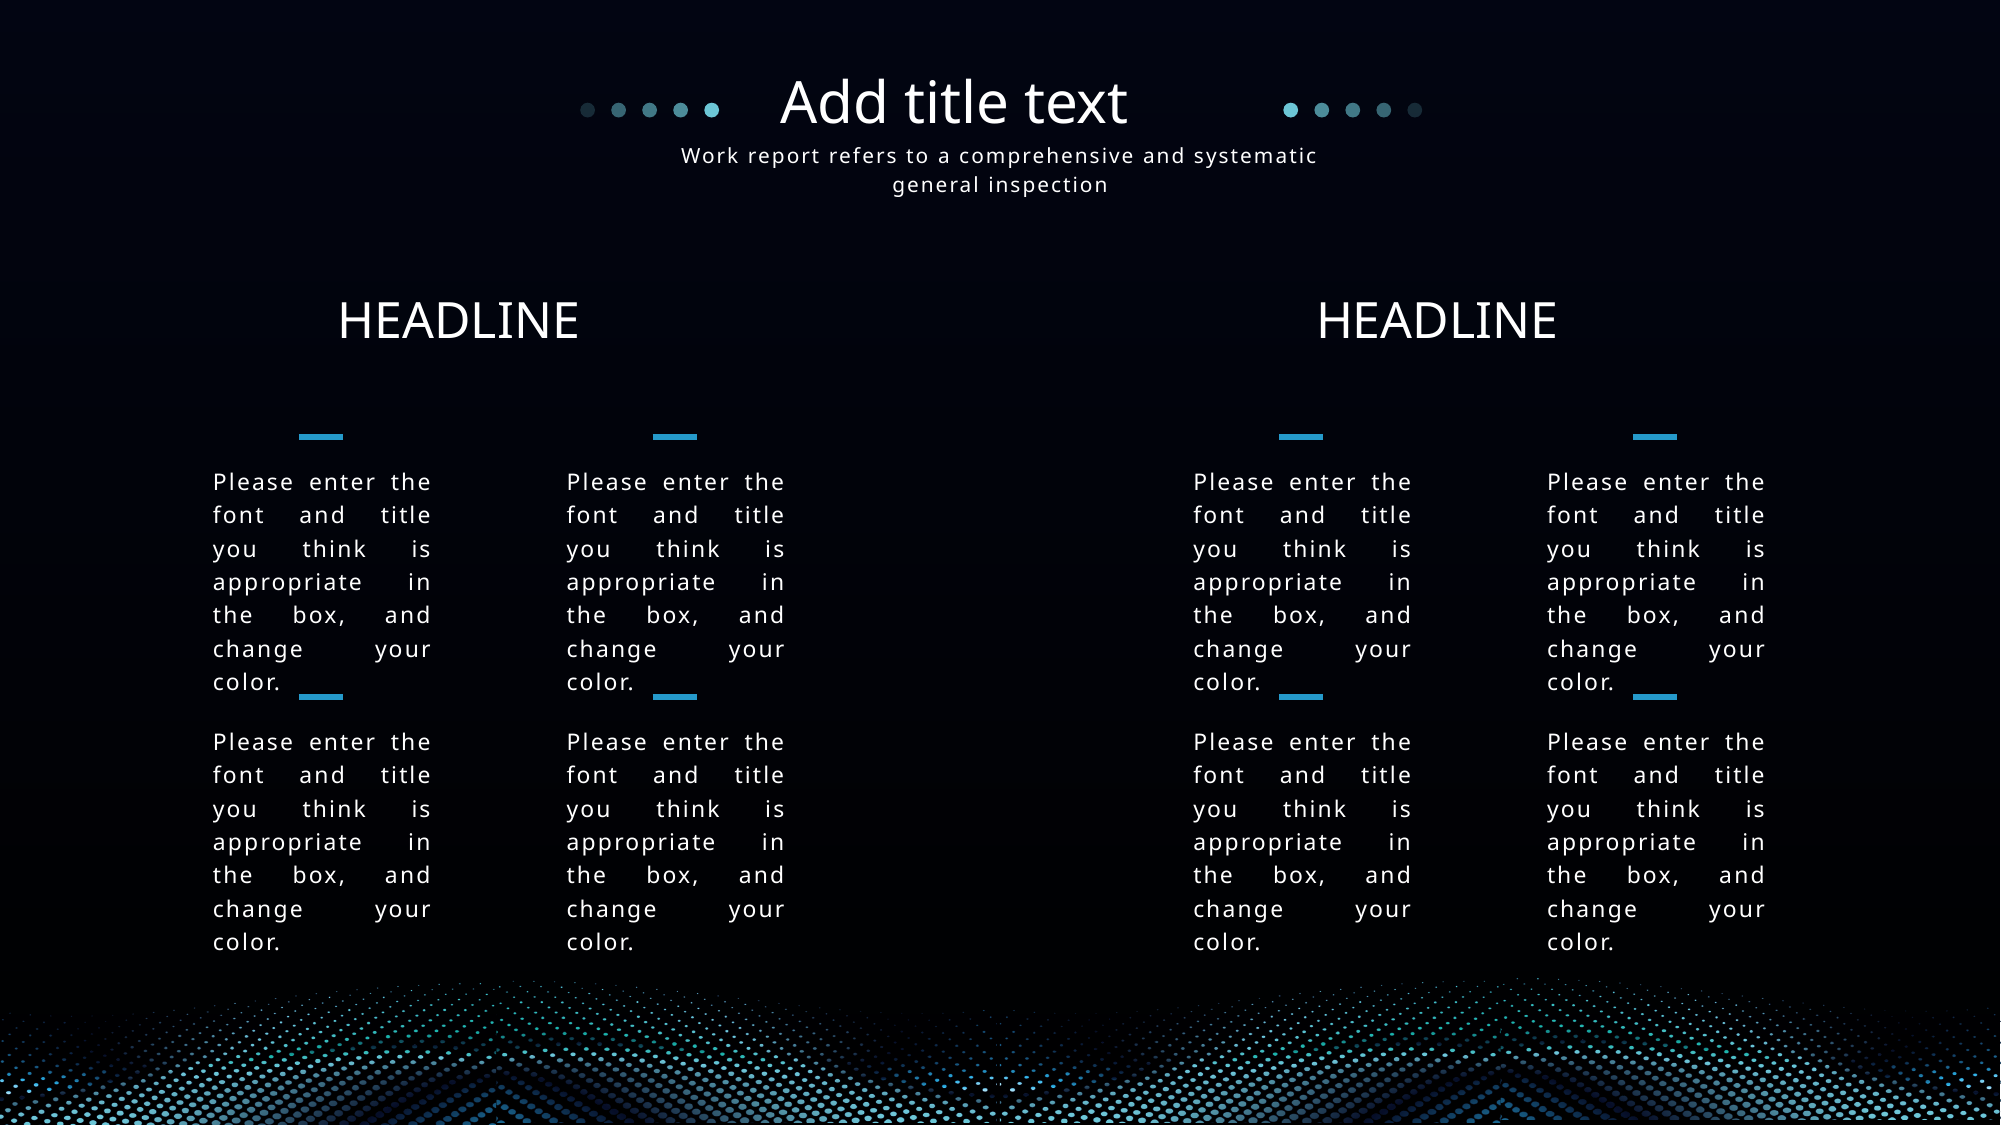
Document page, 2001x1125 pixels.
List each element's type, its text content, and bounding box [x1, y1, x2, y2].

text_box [999, 949, 2000, 1123]
text_box Please enter the font and title you think is appropriate in the box, and change your color. [1178, 454, 1429, 703]
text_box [0, 951, 997, 1125]
text_box Please enter the font and title you think is appropriate in the box, and change your color. [1178, 714, 1429, 949]
text_box Please enter the font and title you think is appropriate in the box, and change your color. [551, 714, 802, 951]
text_box Please enter the font and title you think is appropriate in the box, and change your color. [1532, 454, 1782, 703]
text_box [580, 57, 1423, 205]
text_box Please enter the font and title you think is appropriate in the box, and change your color. [198, 714, 448, 951]
text_box HEADLINE [322, 281, 654, 356]
text_box Please enter the font and title you think is appropriate in the box, and change your color. [198, 454, 448, 703]
text_box HEADLINE [1301, 281, 1633, 356]
text_box Please enter the font and title you think is appropriate in the box, and change your color. [551, 454, 802, 703]
text_box Please enter the font and title you think is appropriate in the box, and change your color. [1532, 714, 1782, 949]
